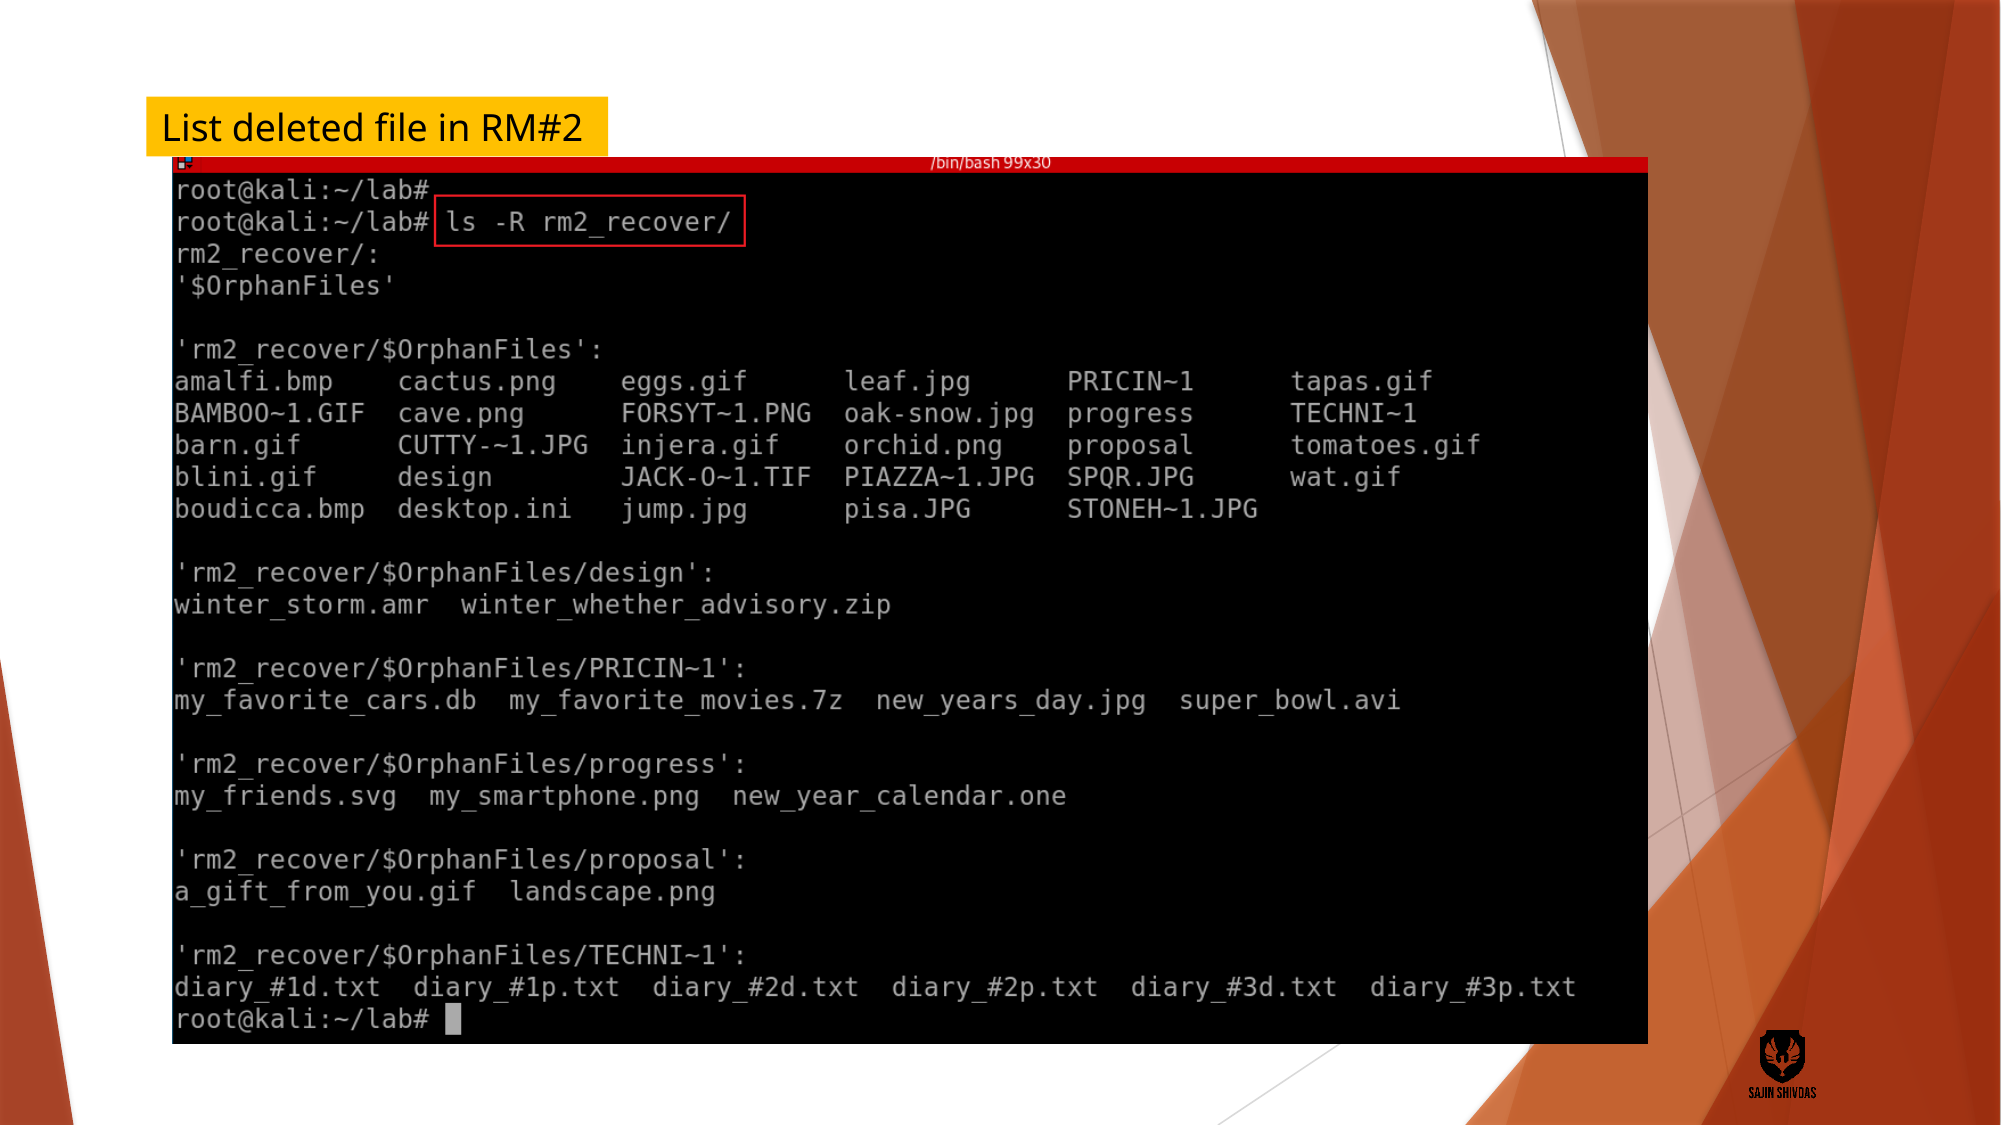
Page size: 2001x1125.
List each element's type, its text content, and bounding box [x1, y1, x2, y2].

picture [171, 156, 1648, 1045]
text_box List deleted file in RM#2 [146, 96, 609, 157]
picture [1741, 1023, 1825, 1107]
